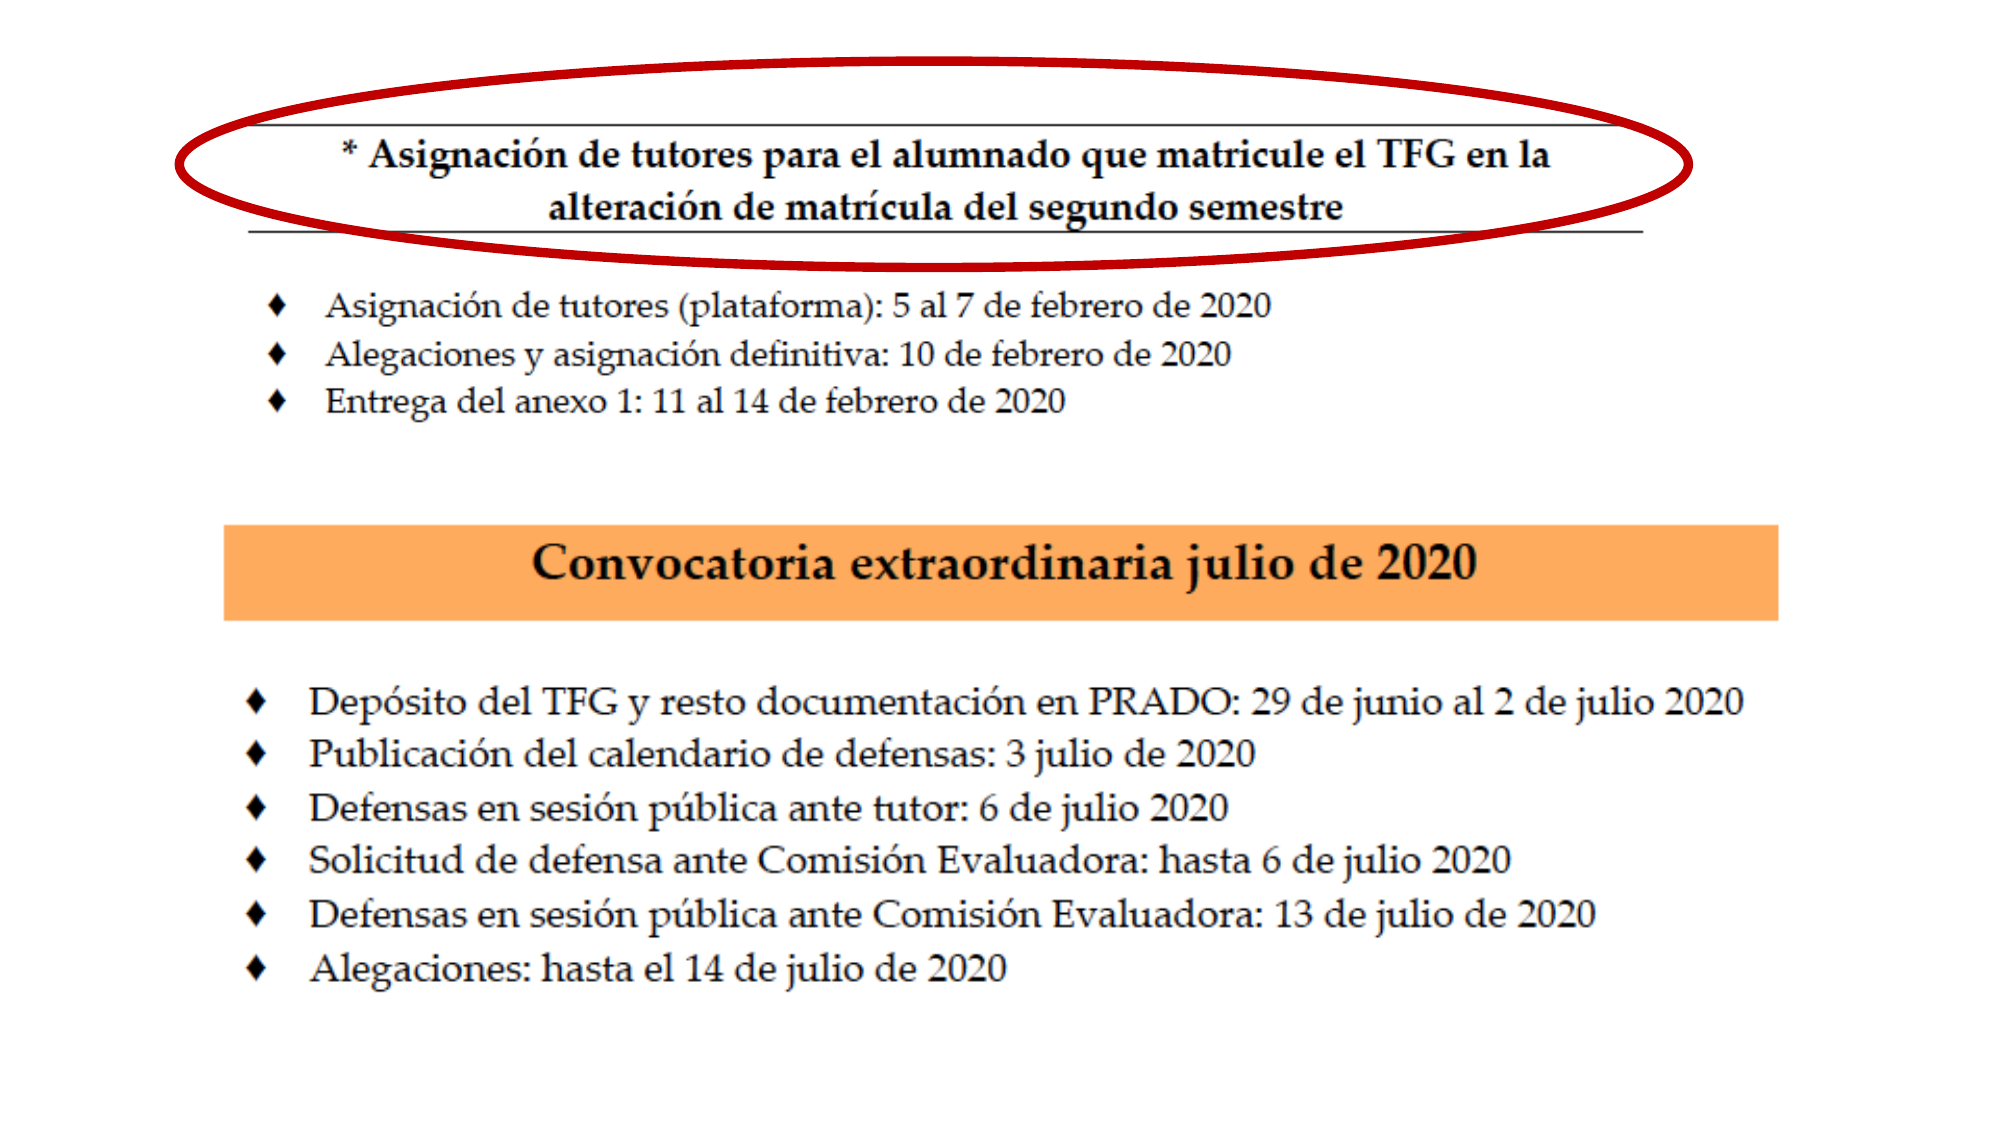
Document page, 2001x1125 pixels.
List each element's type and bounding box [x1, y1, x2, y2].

text_box [409, 60, 1458, 89]
picture [114, 488, 2000, 1062]
list [114, 89, 1840, 446]
